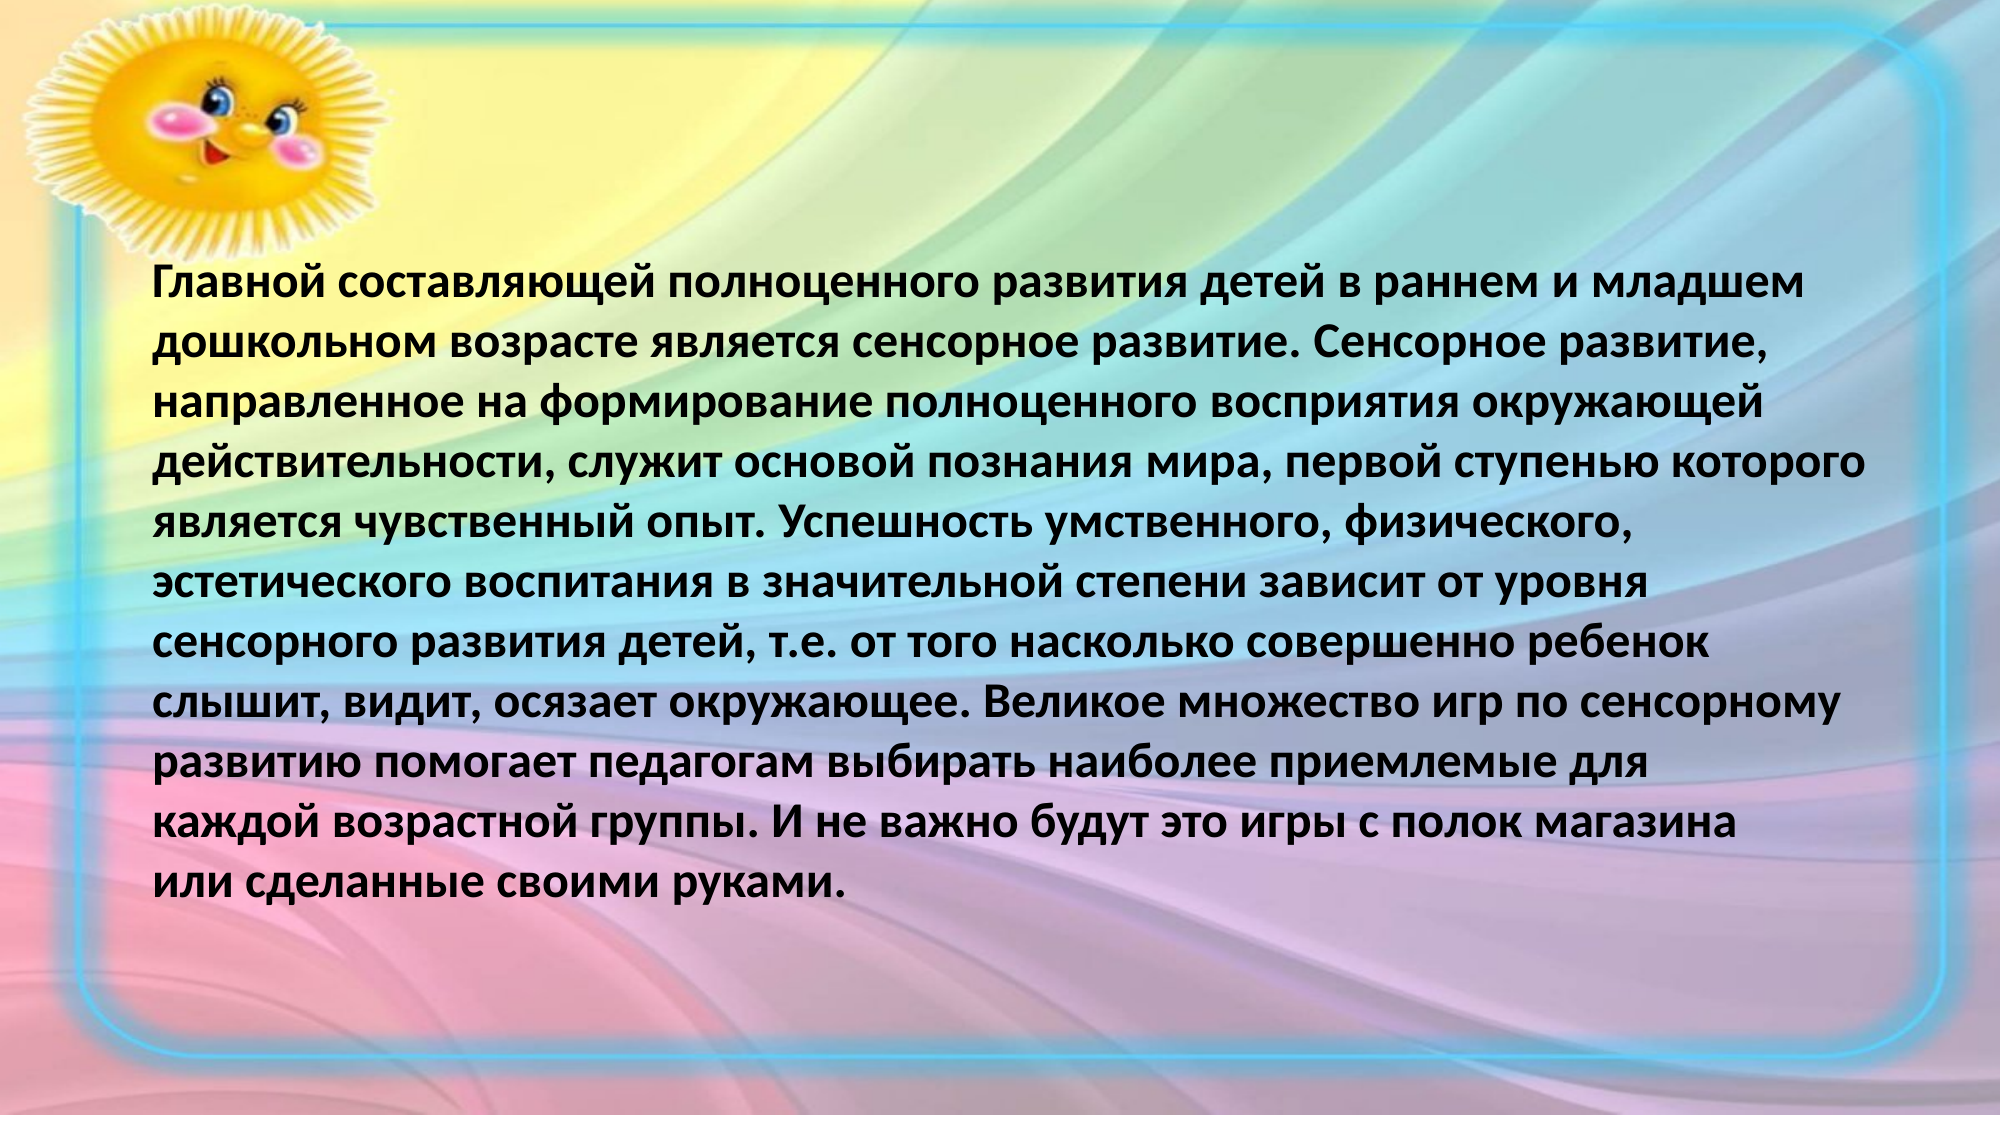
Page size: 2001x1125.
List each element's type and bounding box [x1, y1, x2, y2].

list [0, 0, 2000, 1115]
